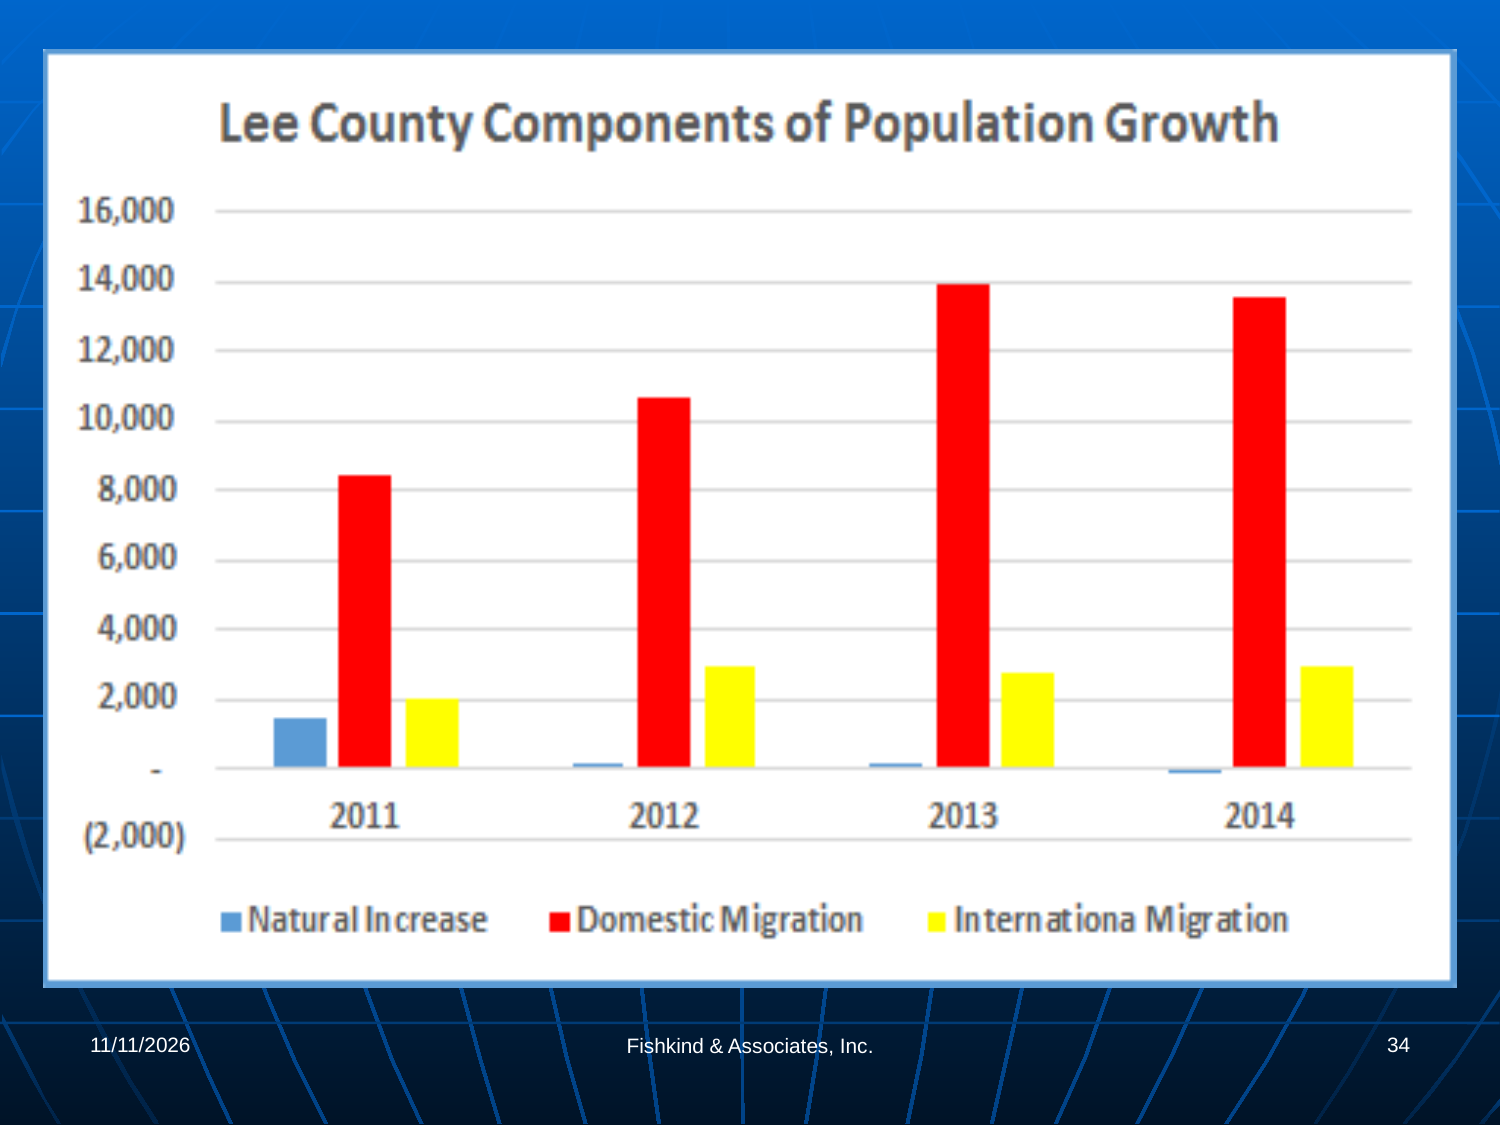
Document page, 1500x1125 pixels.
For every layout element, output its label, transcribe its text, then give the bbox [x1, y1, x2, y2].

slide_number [74, 1023, 426, 1100]
footer Fishkind & Associates, Inc. [512, 1024, 988, 1101]
slide_number 34 [1074, 1023, 1426, 1100]
picture [43, 49, 1457, 988]
